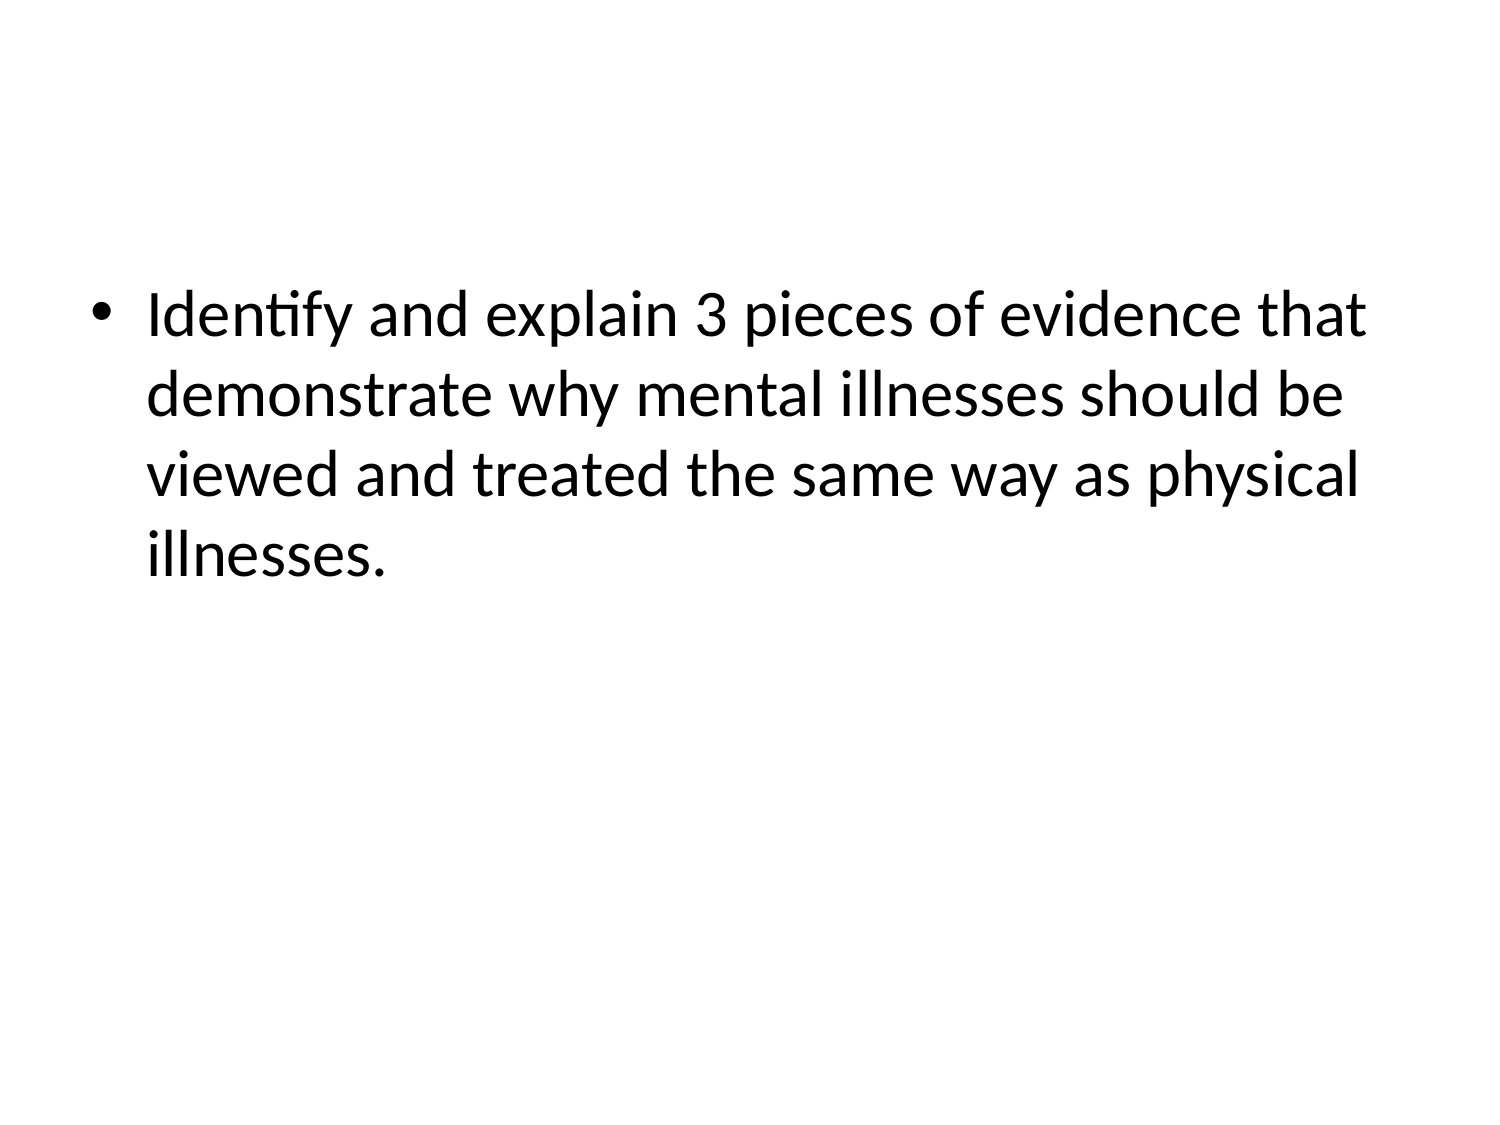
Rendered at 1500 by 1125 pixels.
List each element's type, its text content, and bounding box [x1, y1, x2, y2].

list Identify and explain 3 pieces of evidence that demonstrate why mental illnesses should be viewed and treated the same way as physical illnesses. [75, 262, 1425, 1088]
